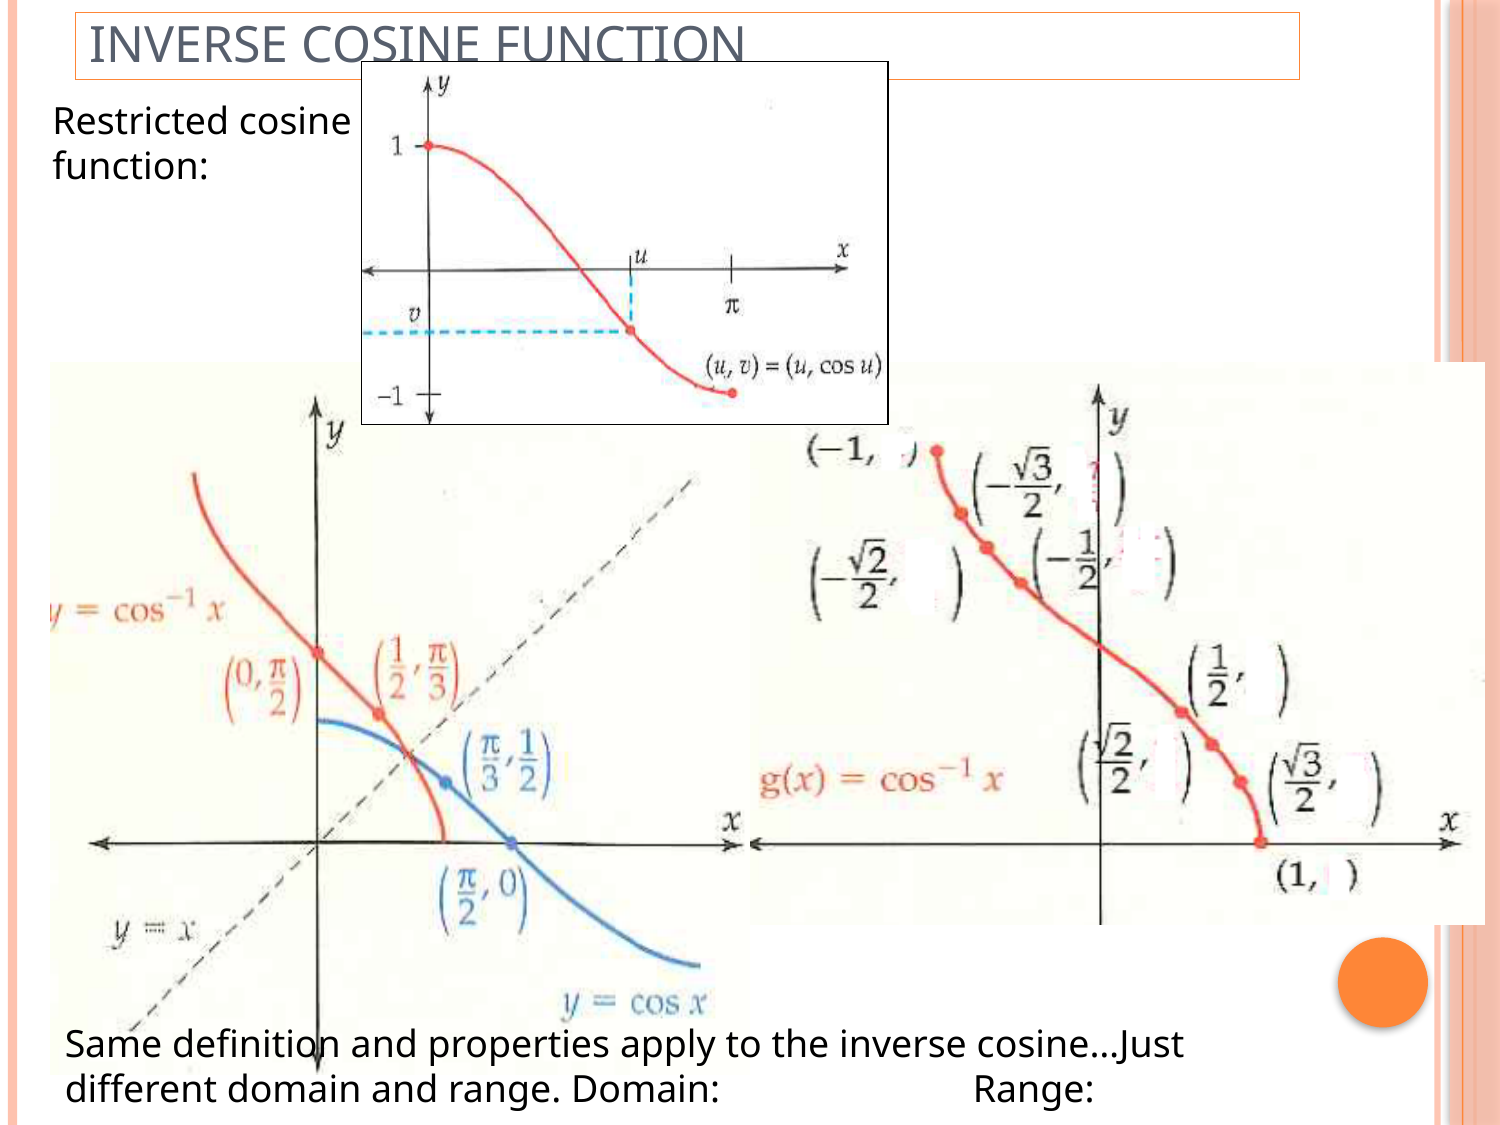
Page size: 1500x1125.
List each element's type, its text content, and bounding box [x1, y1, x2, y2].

title Inverse Cosine Function [75, 12, 1300, 80]
text_box Same definition and properties apply to the inverse cosine…Just different domain and range. Domain: Range: [49, 1012, 1238, 1118]
picture [49, 61, 1486, 1076]
text_box Restricted cosine function: [37, 89, 356, 195]
